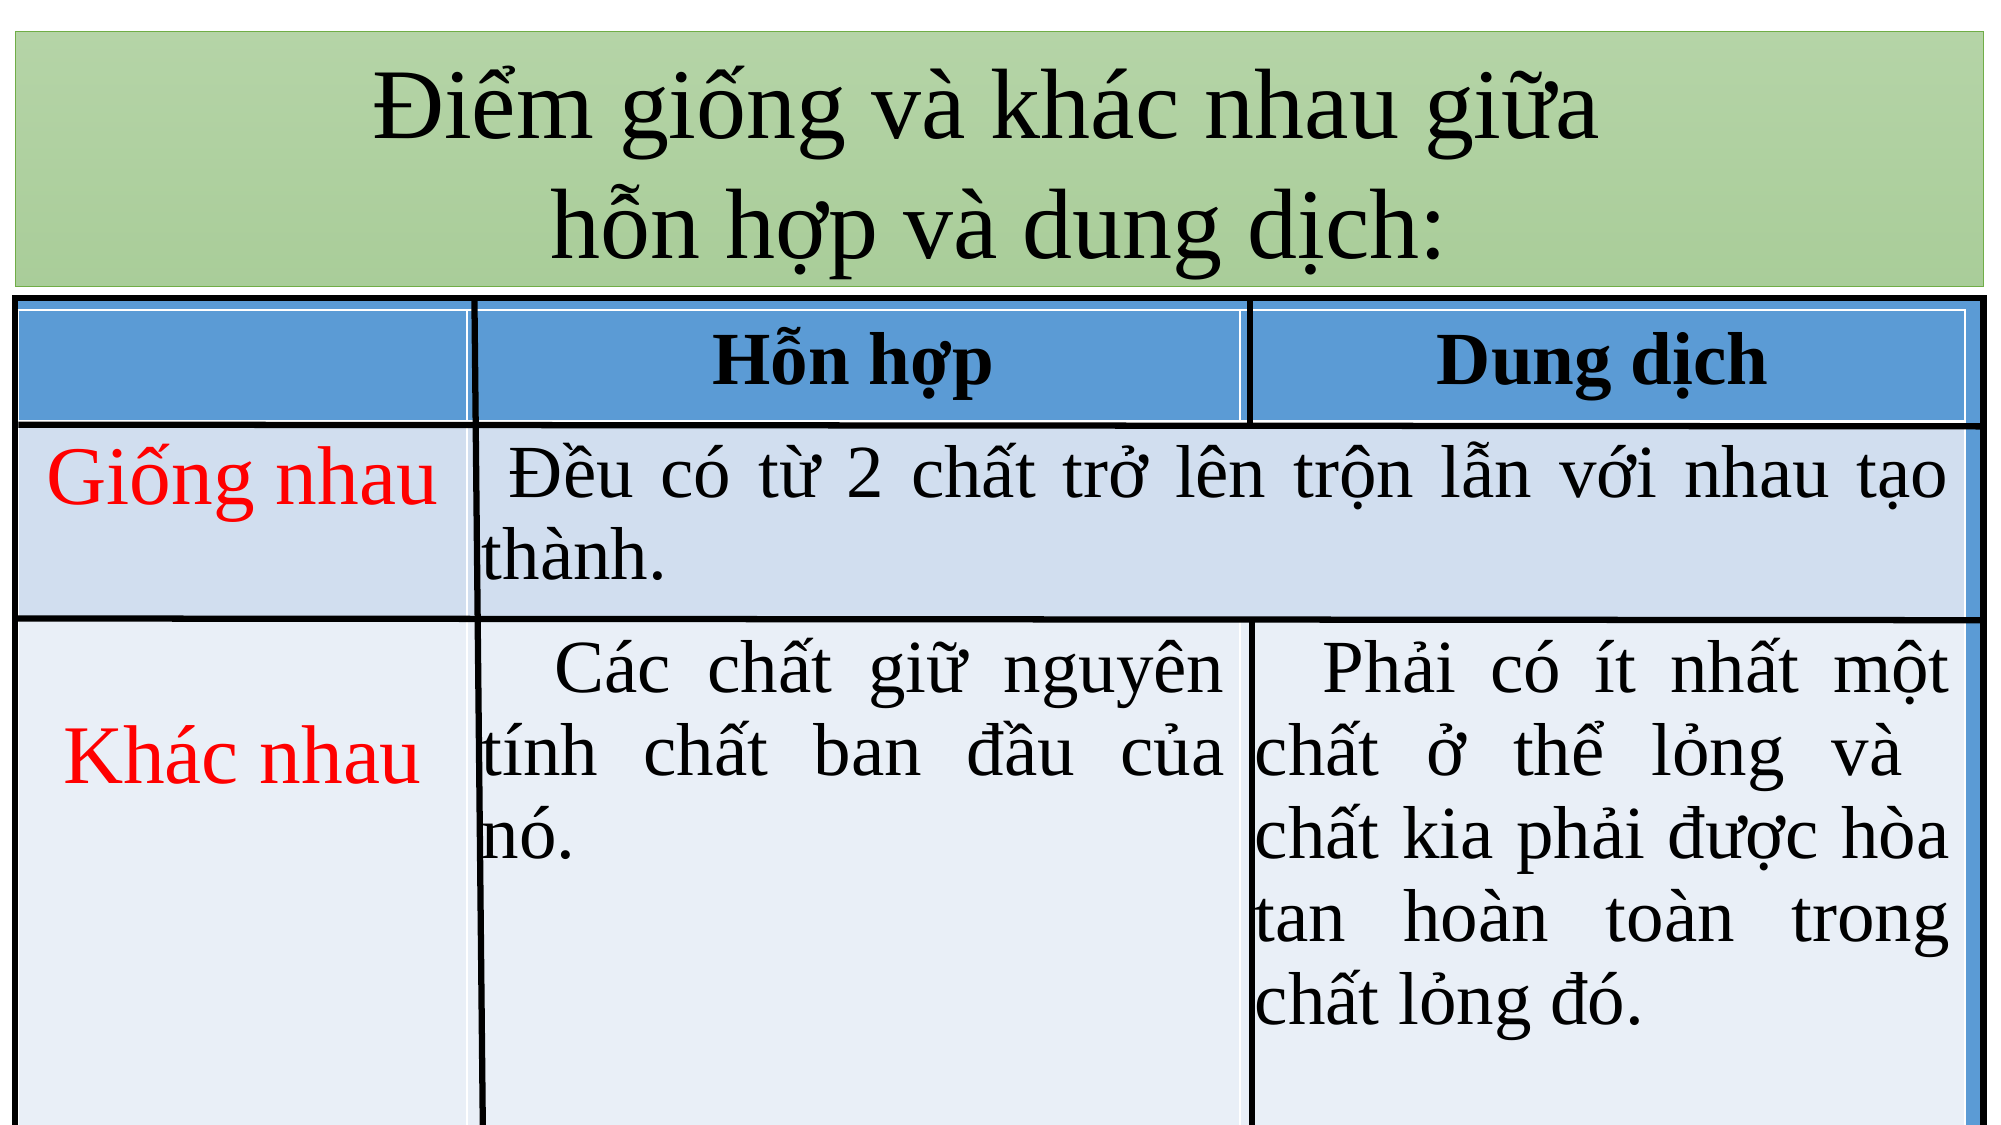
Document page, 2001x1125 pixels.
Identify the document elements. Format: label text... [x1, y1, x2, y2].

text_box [15, 300, 1984, 1125]
text_box Điểm giống và khác nhau giữa hỗn hợp và dung dịch: [15, 31, 1984, 287]
text_box [14, 297, 1985, 1125]
